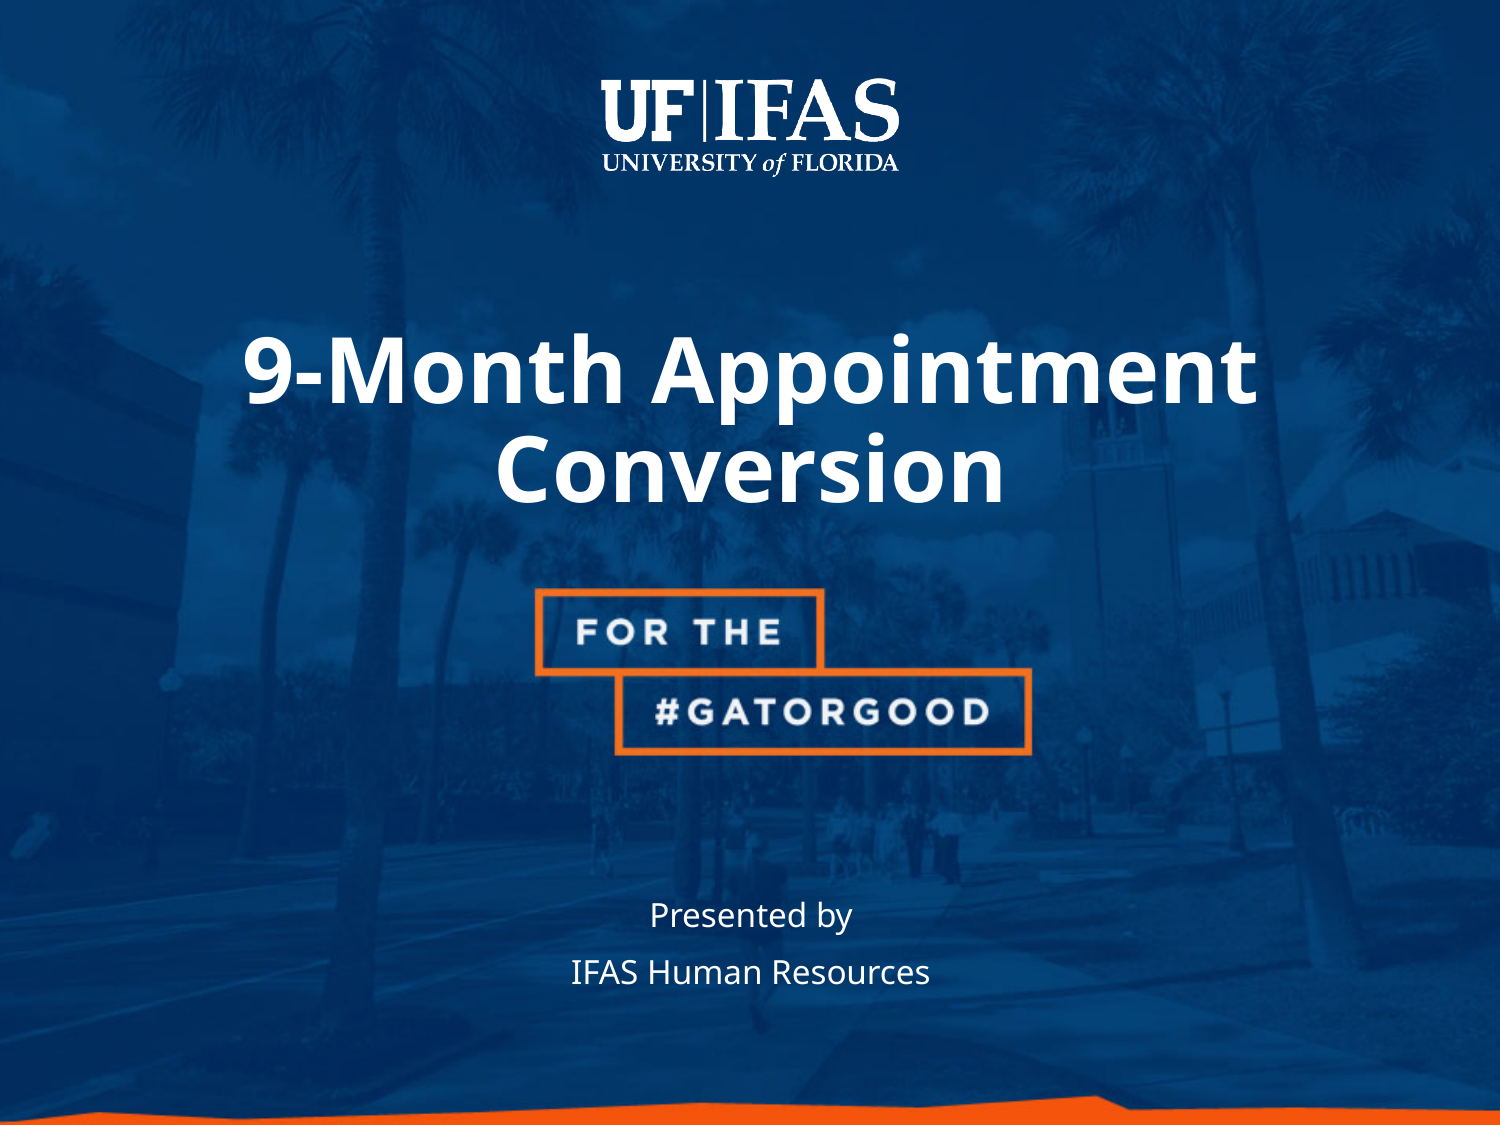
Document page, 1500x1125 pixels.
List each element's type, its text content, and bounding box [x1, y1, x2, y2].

picture [0, 0, 1500, 1125]
title 9-Month Appointment Conversion [104, 317, 1399, 448]
list Presented by IFAS Human Resources [81, 891, 1421, 1060]
